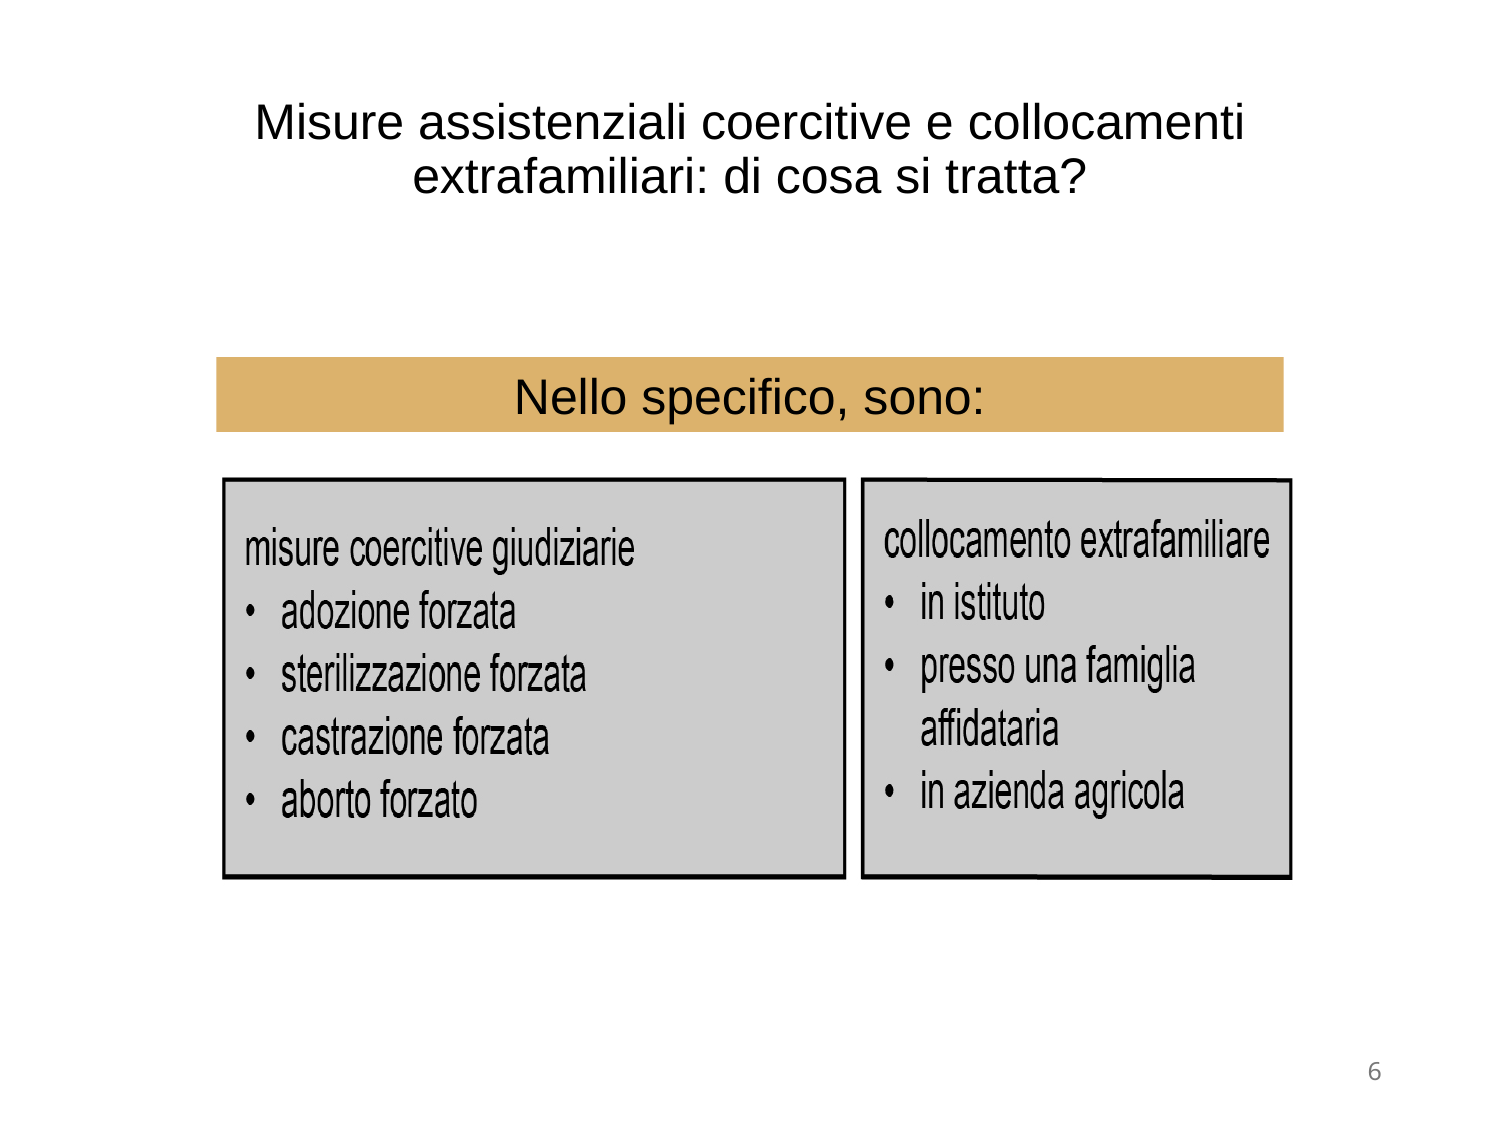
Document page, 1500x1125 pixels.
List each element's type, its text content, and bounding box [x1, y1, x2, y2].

picture [200, 476, 1299, 896]
text_box Nello specifico, sono: [216, 357, 1284, 432]
slide_number 6 [1059, 1042, 1397, 1103]
title Misure assistenziali coercitive e collocamenti extrafamiliari: di cosa si tratta? [103, 59, 1397, 240]
